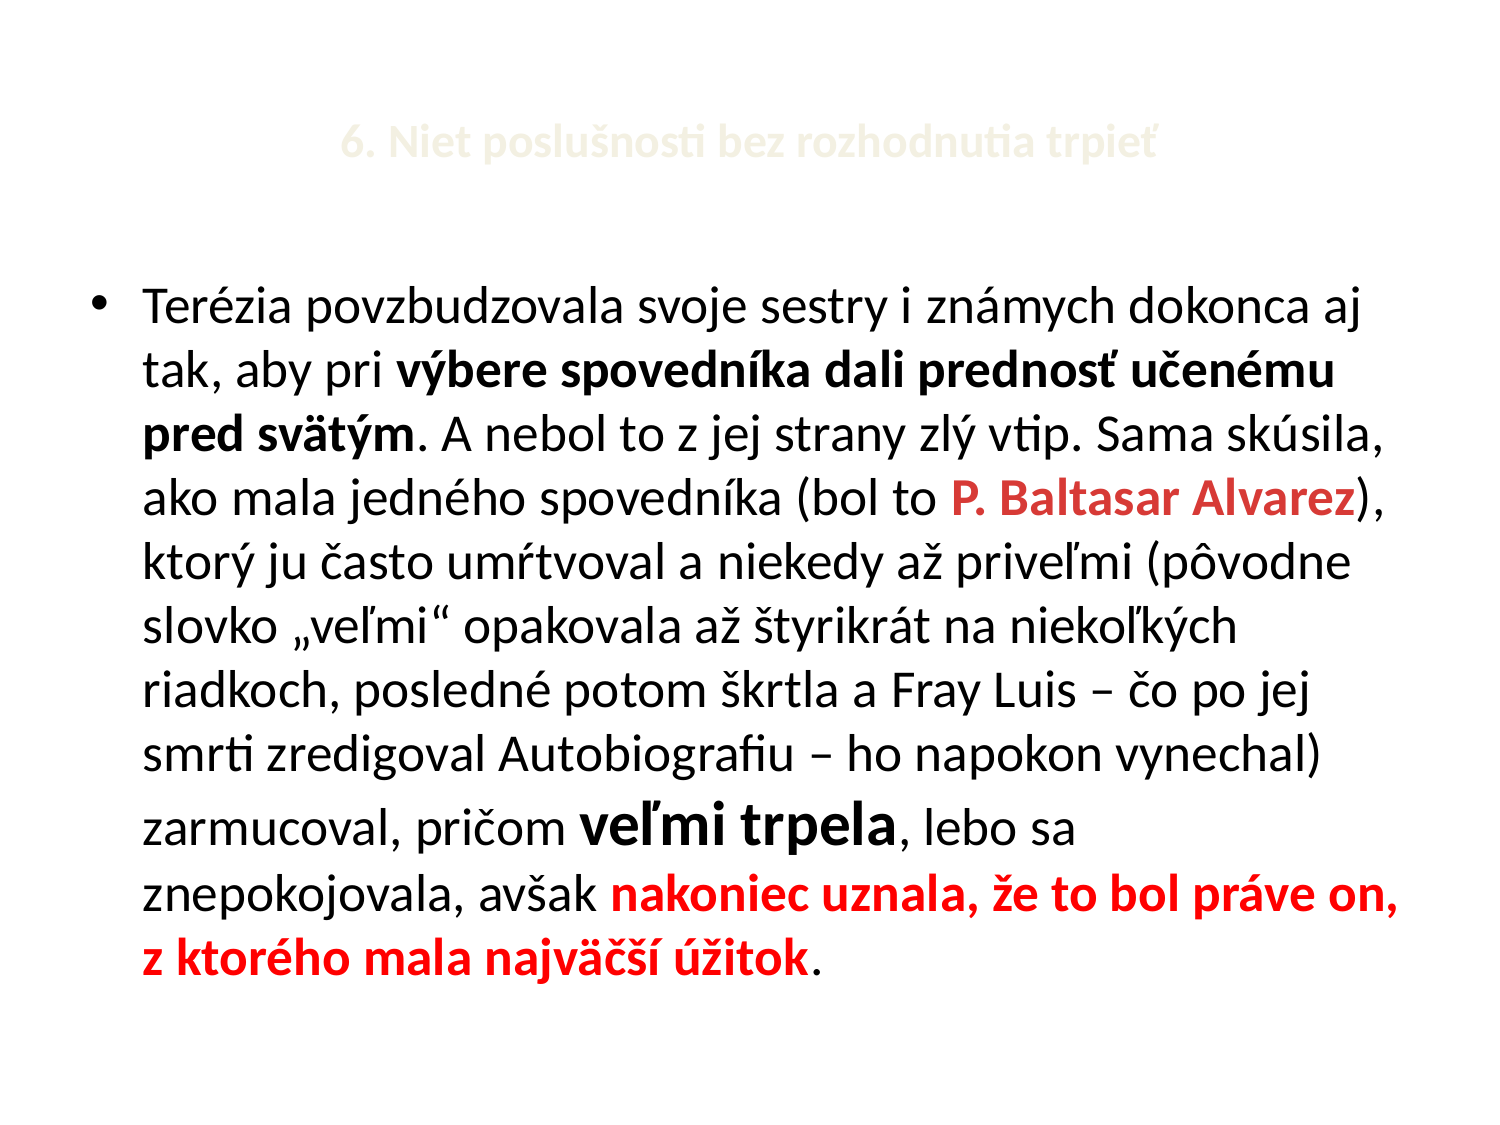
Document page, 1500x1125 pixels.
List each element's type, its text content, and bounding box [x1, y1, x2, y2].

title 6. Niet poslušnosti bez rozhodnutia trpieť [75, 45, 1425, 233]
list Terézia povzbudzovala svoje sestry i známych dokonca aj tak, aby pri výbere spovedníka dali prednosť učenému pred svätým. A nebol to z jej strany zlý vtip. Sama skúsila, ako mala jedného spovedníka (bol to P. Baltasar Alvarez), ktorý ju často umŕtvoval a niekedy až priveľmi (pôvodne slovko „veľmi“ opakovala až štyrikrát na niekoľkých riadkoch, posledné potom škrtla a Fray Luis – čo po jej smrti zredigoval Autobiografiu – ho napokon vynechal) zarmucoval, pričom veľmi trpela, lebo sa znepokojovala, avšak nakoniec uznala, že to bol práve on, z ktorého mala najväčší úžitok. [75, 262, 1425, 1005]
